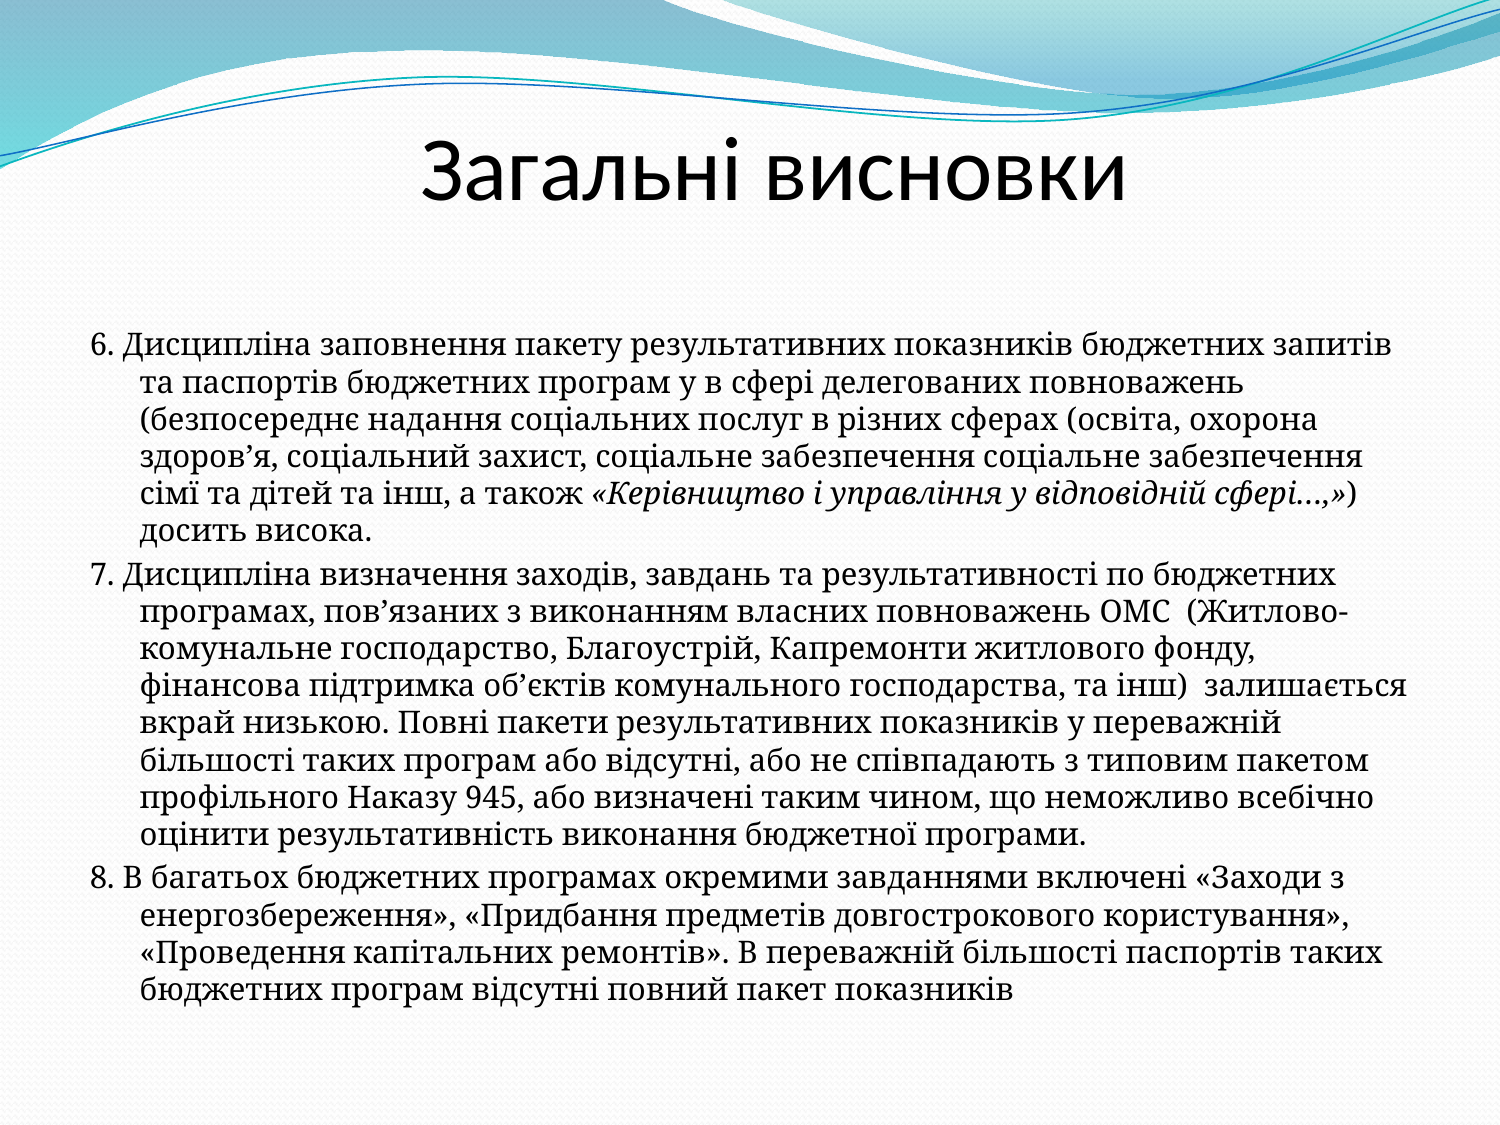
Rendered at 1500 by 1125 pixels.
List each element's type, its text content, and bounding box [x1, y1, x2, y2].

text_box Загальні висновки [99, 70, 1450, 258]
list 6. Дисципліна заповнення пакету результативних показників бюджетних запитів та паспортів бюджетних програм у в сфері делегованих повноважень (безпосереднє надання соціальних послуг в різних сферах (освіта, охорона здоров’я, соціальний захист, соціальне забезпечення соціальне забезпечення сімї та дітей та інш, а також «Керівництво і управління у відповідній сфері…,») досить висока. 7. Дисципліна визначення заходів, завдань та результативності по бюджетних програмах, пов’язаних з виконанням власних повноважень ОМС (Житлово-комунальне господарство, Благоустрій, Капремонти житлового фонду, фінансова підтримка об’єктів комунального господарства, та інш) залишається вкрай низькою. Повні пакети результативних показників у переважній більшості таких програм або відсутні, або не співпадають з типовим пакетом профільного Наказу 945, або визначені таким чином, що неможливо всебічно оцінити результативність виконання бюджетної програми. 8. В багатьох бюджетних програмах окремими завданнями включені «Заходи з енергозбереження», «Придбання предметів довгострокового користування», «Проведення капітальних ремонтів». В переважній більшості паспортів таких бюджетних програм відсутні повний пакет показників [75, 317, 1425, 1038]
